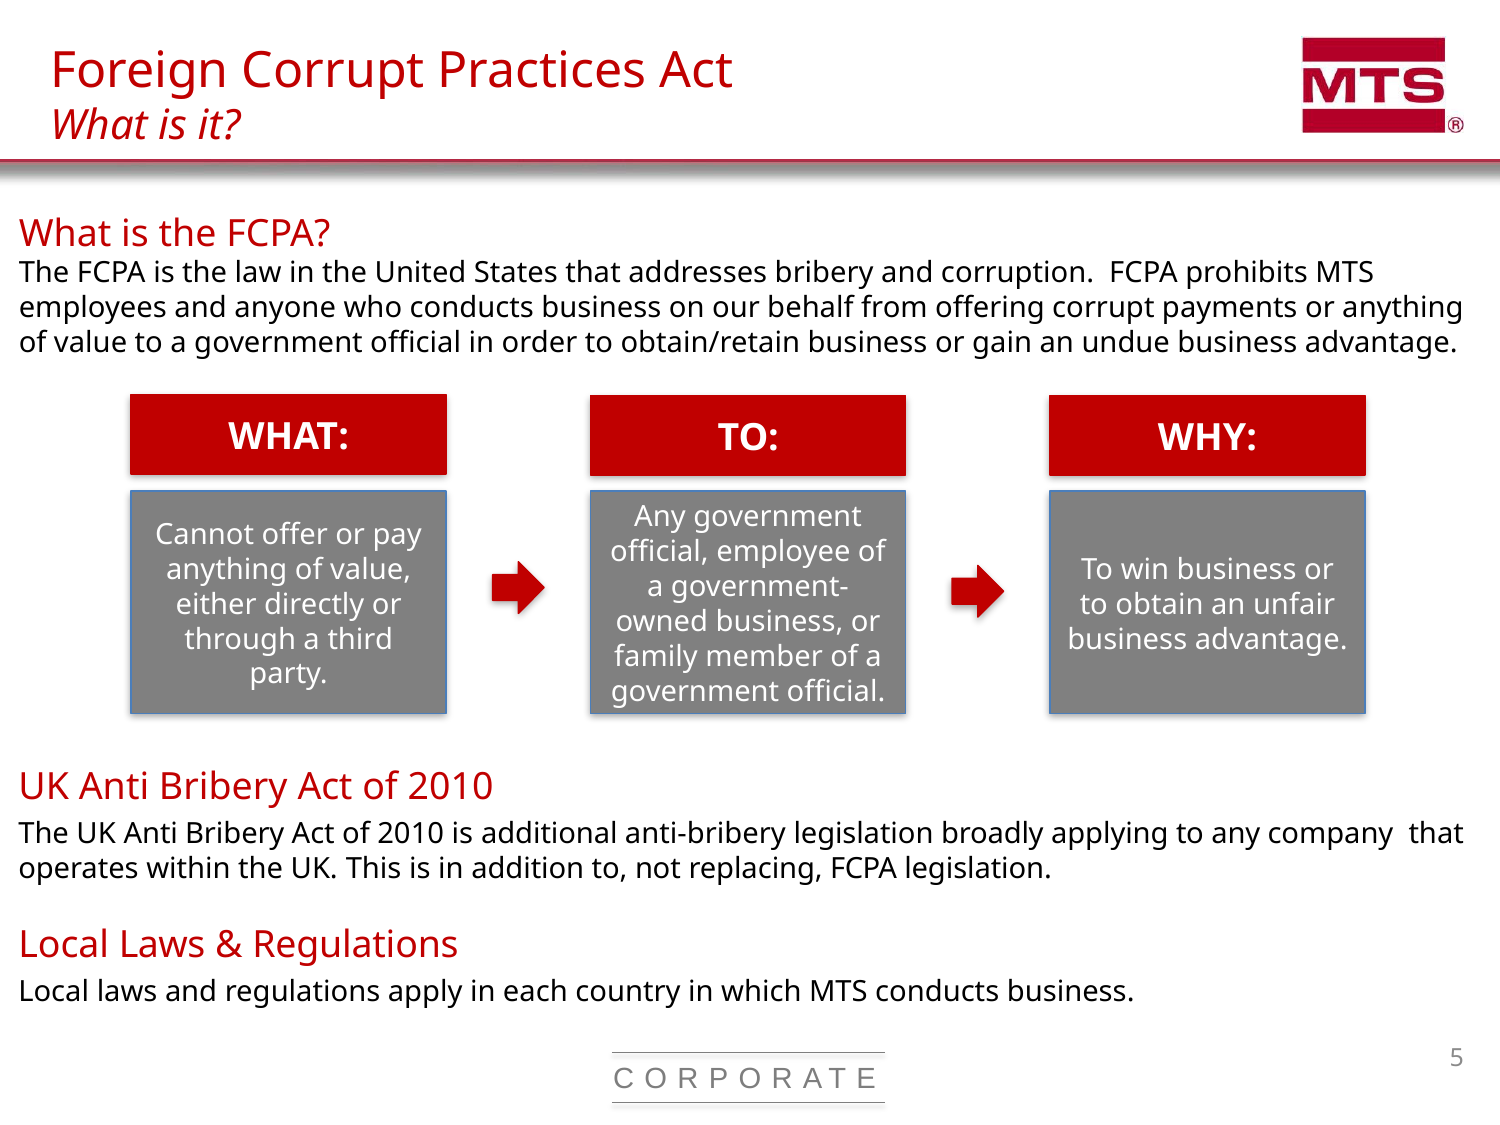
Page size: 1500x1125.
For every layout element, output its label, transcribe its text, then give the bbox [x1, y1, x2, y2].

list What is the FCPA? The FCPA is the law in the United States that addresses bribery and corruption. FCPA prohibits MTS employees and anyone who conducts business on our behalf from offering corrupt payments or anything of value to a government official in order to obtain/retain business or gain an undue business advantage. [0, 208, 1500, 603]
footer C O R P O R A T E [610, 1060, 882, 1125]
text_box WHAT: [130, 394, 447, 475]
picture [1301, 36, 1464, 133]
text_box [491, 561, 545, 615]
title Foreign Corrupt Practices Act What is it? [50, 37, 1175, 163]
text_box UK Anti Bribery Act of 2010 The UK Anti Bribery Act of 2010 is additional anti-bribery legislation broadly applying to any company that operates within the UK. This is in addition to, not replacing, FCPA legislation. Local Laws & Regulations Local laws and regulations apply in each country in which MTS conducts business. [16, 749, 1488, 1008]
text_box TO: [590, 395, 906, 476]
picture [882, 1100, 889, 1113]
text_box Any government official, employee of a government-owned business, or family member of a government official. [590, 490, 906, 714]
text_box Cannot offer or pay anything of value, either directly or through a third party. [130, 490, 447, 714]
text_box WHY: [1049, 395, 1366, 476]
picture [604, 1048, 892, 1064]
text_box To win business or to obtain an unfair business advantage. [1049, 490, 1366, 714]
text_box [951, 564, 1005, 618]
picture [0, 159, 1500, 188]
